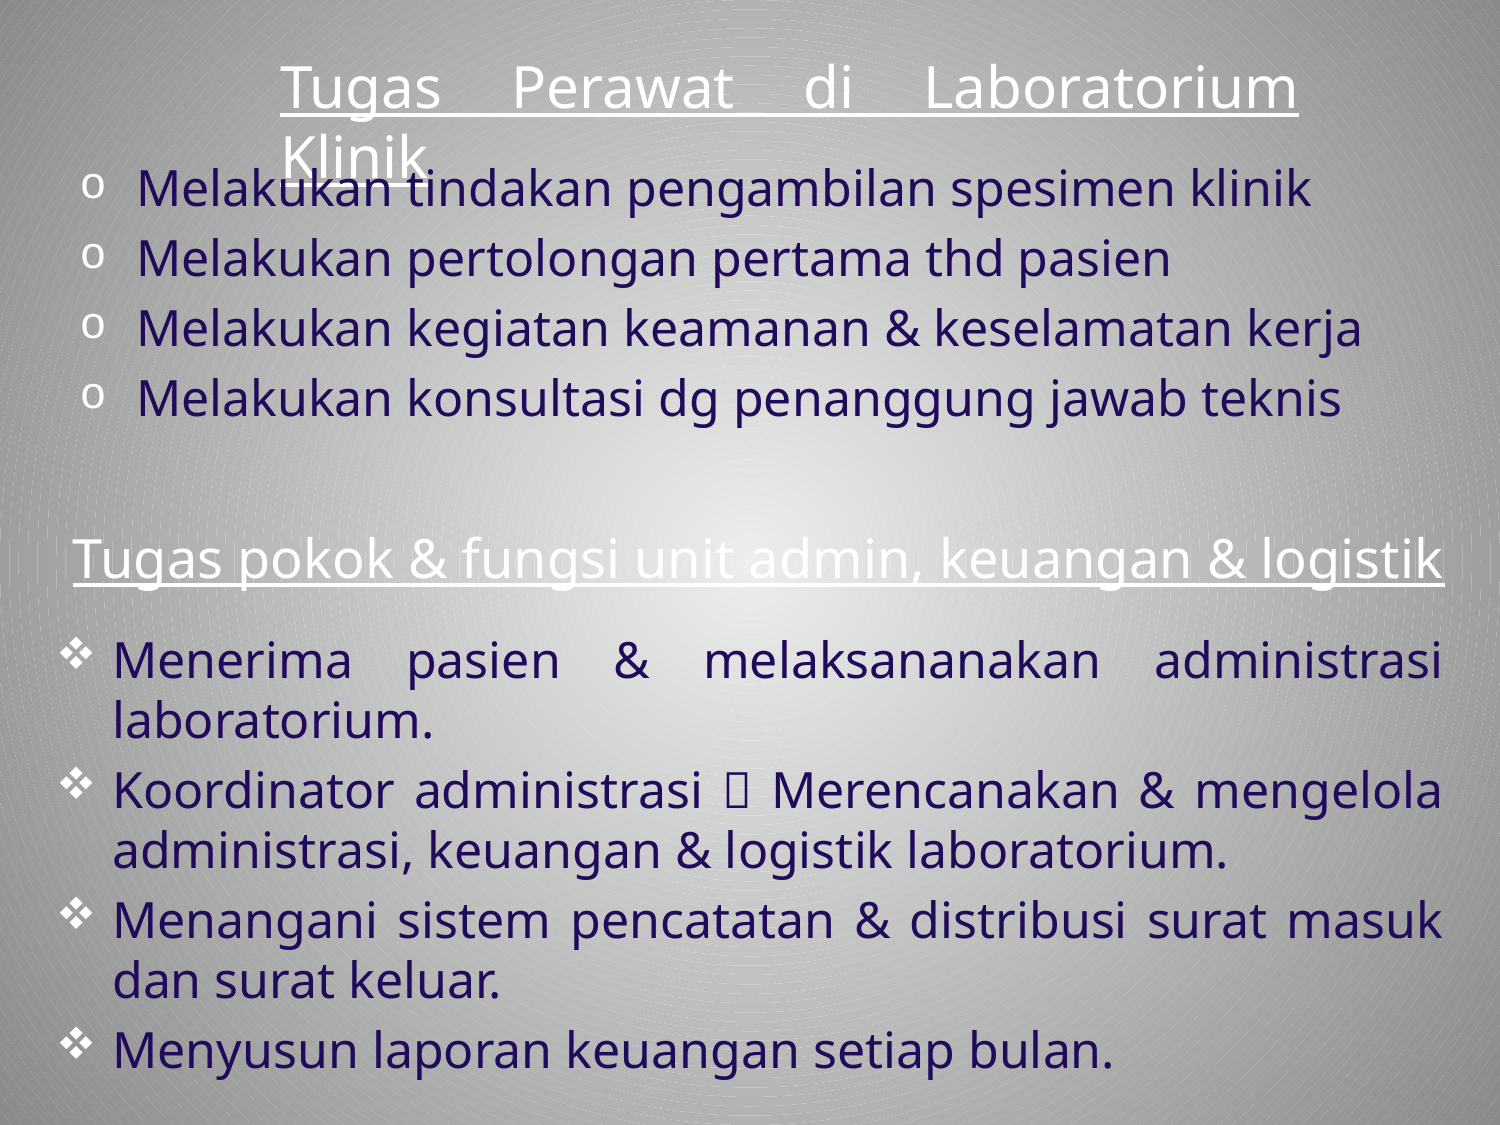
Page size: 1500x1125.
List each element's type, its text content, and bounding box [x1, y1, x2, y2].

text_box Menerima pasien & melaksananakan administrasi laboratorium. Koordinator administrasi  Merencanakan & mengelola administrasi, keuangan & logistik laboratorium. Menangani sistem pencatatan & distribusi surat masuk dan surat keluar. Menyusun laporan keuangan setiap bulan. [41, 621, 1459, 1125]
text_box Tugas pokok & fungsi unit admin, keuangan & logistik [0, 517, 1500, 597]
text_box Melakukan tindakan pengambilan spesimen klinik Melakukan pertolongan pertama thd pasien Melakukan kegiatan keamanan & keselamatan kerja Melakukan konsultasi dg penanggung jawab teknis [64, 149, 1483, 434]
text_box Tugas Perawat di Laboratorium Klinik [265, 42, 1314, 149]
